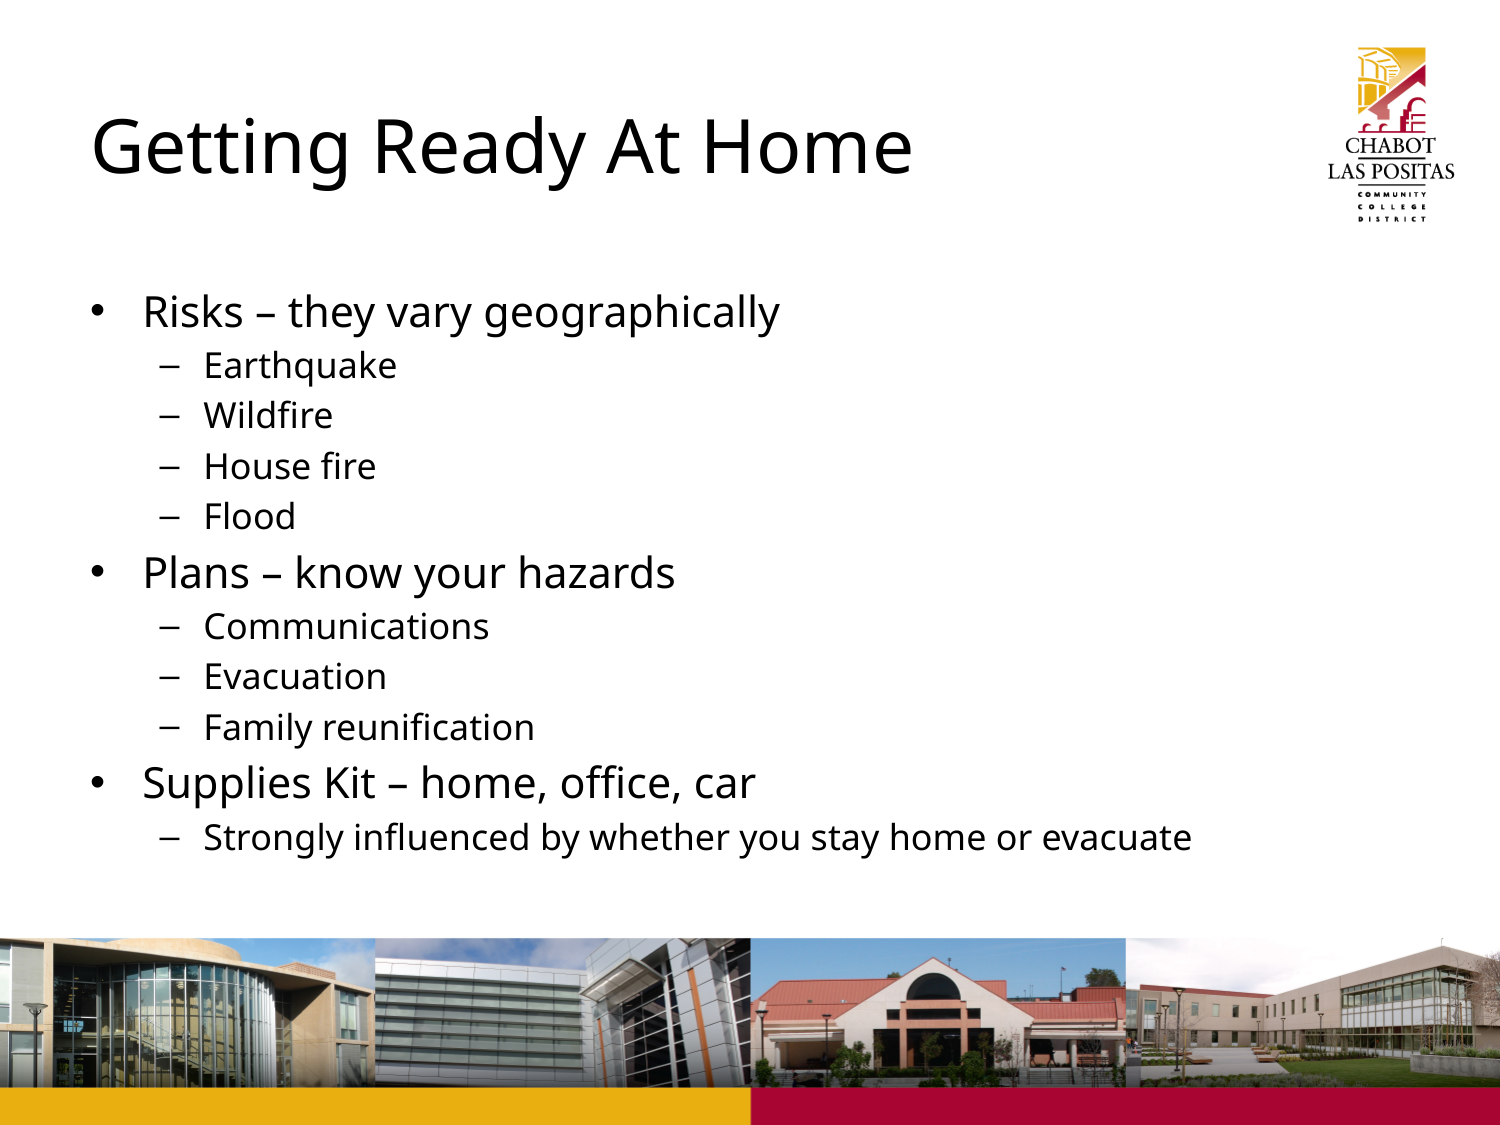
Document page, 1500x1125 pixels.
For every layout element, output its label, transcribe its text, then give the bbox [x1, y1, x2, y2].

picture [0, 0, 1500, 1125]
title Getting Ready At Home [75, 49, 1280, 238]
list Risks – they vary geographically Earthquake Wildfire House fire Flood Plans – know your hazards Communications Evacuation Family reunification Supplies Kit – home, office, car Strongly influenced by whether you stay home or evacuate [75, 276, 1425, 867]
